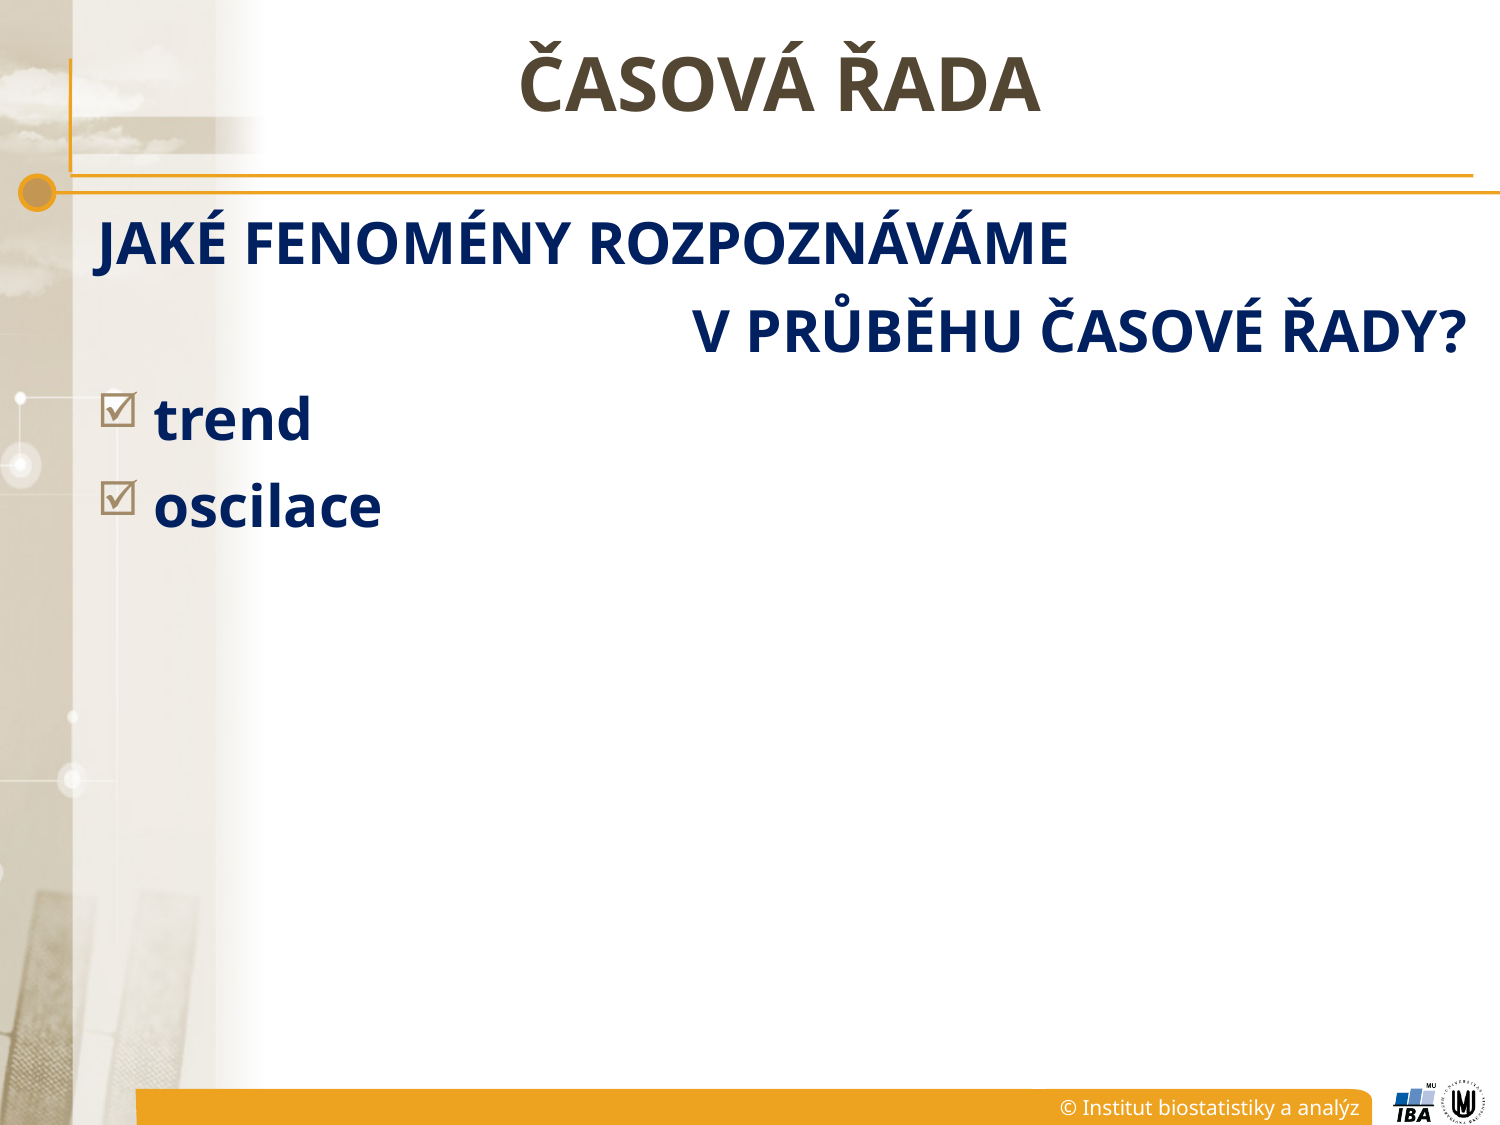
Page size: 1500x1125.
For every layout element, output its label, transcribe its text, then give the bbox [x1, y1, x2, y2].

picture [1441, 1080, 1485, 1124]
picture [1393, 1083, 1436, 1122]
title Časová řada [82, 9, 1477, 165]
picture [0, 0, 278, 1125]
list Jaké fenomény rozpoznáváme v průběhu časové řady? trend oscilace [81, 198, 1483, 1048]
